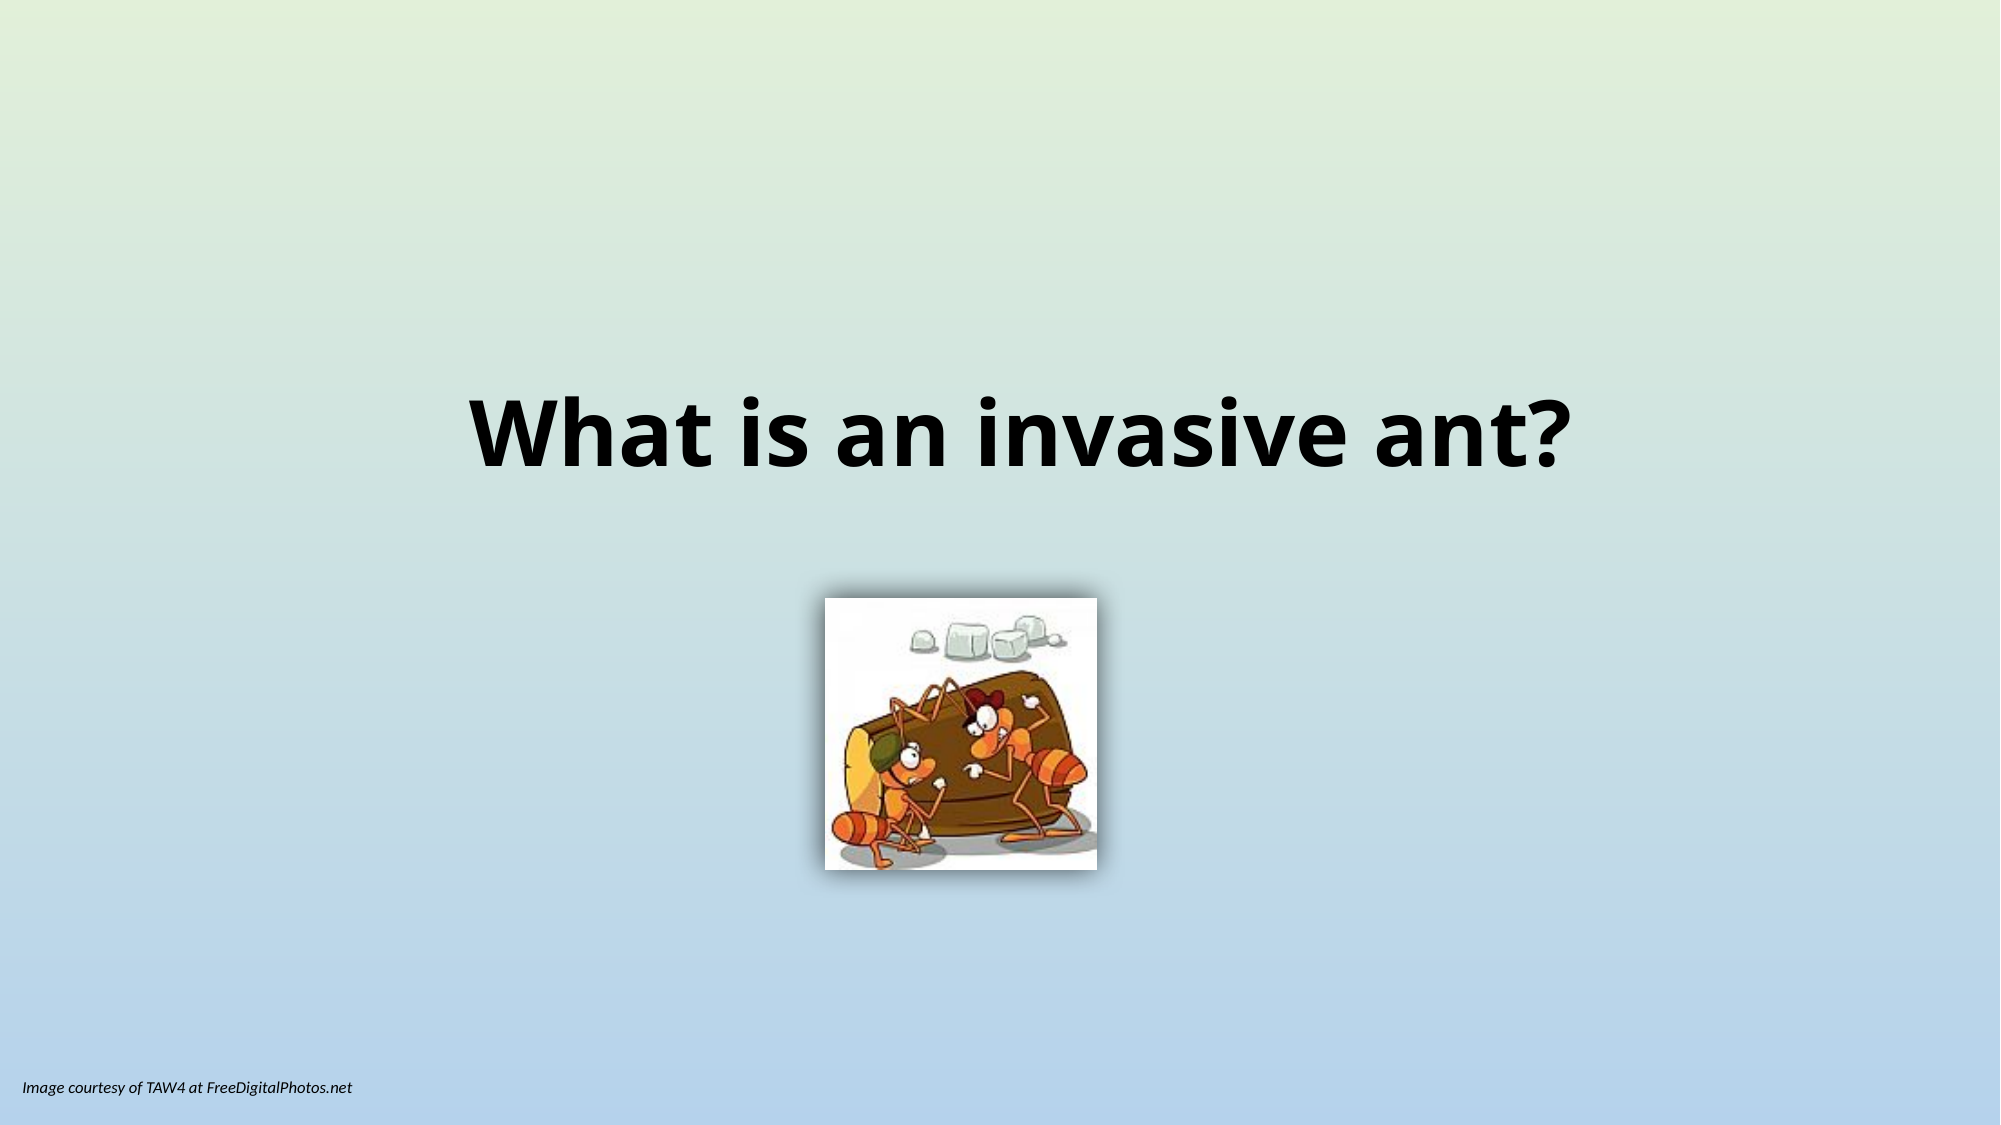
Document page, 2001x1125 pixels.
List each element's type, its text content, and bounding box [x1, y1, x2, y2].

title What is an invasive ant? [374, 328, 1669, 546]
picture [825, 598, 1097, 870]
text_box Image courtesy of TAW4 at FreeDigitalPhotos.net [7, 1069, 1022, 1125]
